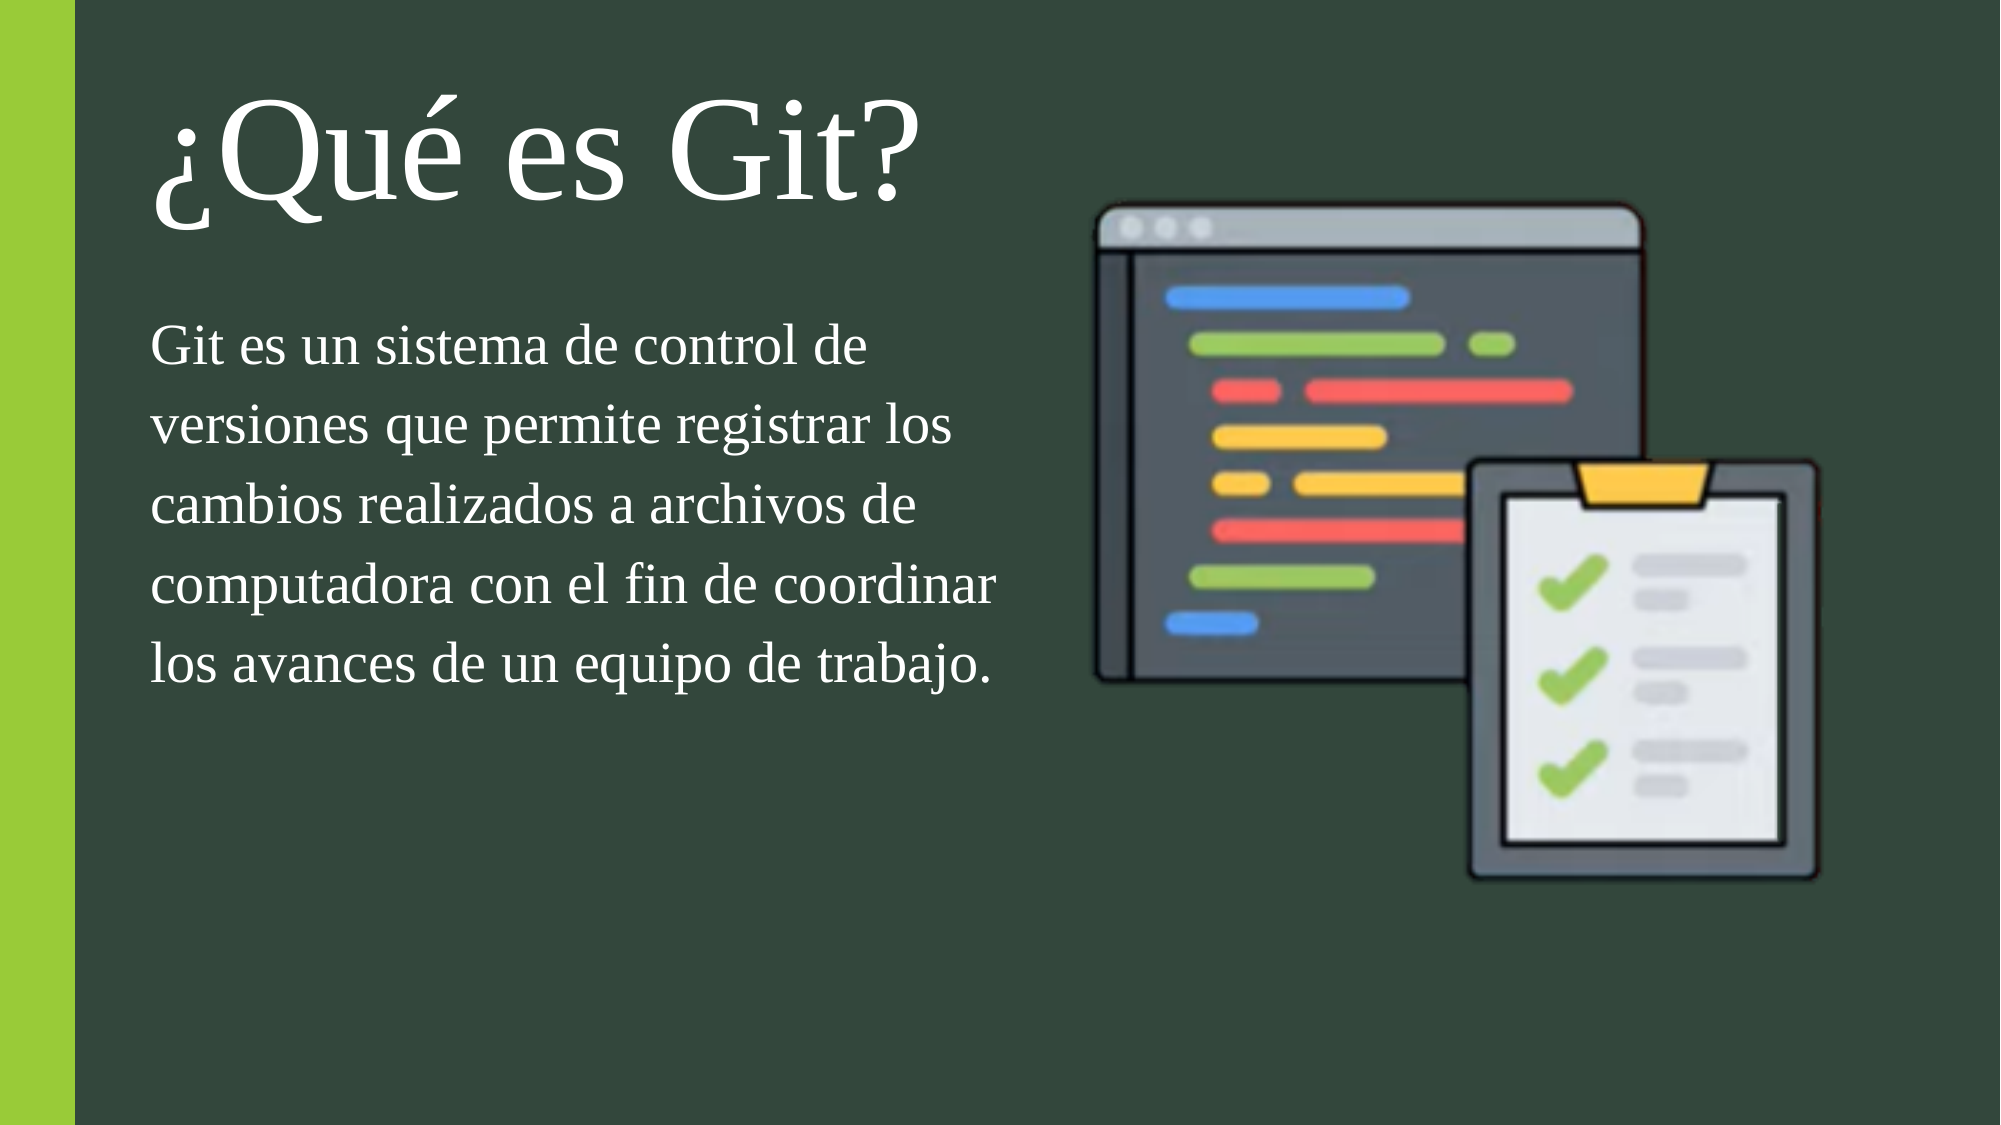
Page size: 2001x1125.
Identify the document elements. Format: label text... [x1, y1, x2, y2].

picture [1084, 195, 1825, 890]
text_box Git es un sistema de control de versiones que permite registrar los cambios realizados a archivos de computadora con el fin de coordinar los avances de un equipo de trabajo. [135, 288, 1030, 701]
title ¿Qué es Git? [135, 60, 1655, 238]
